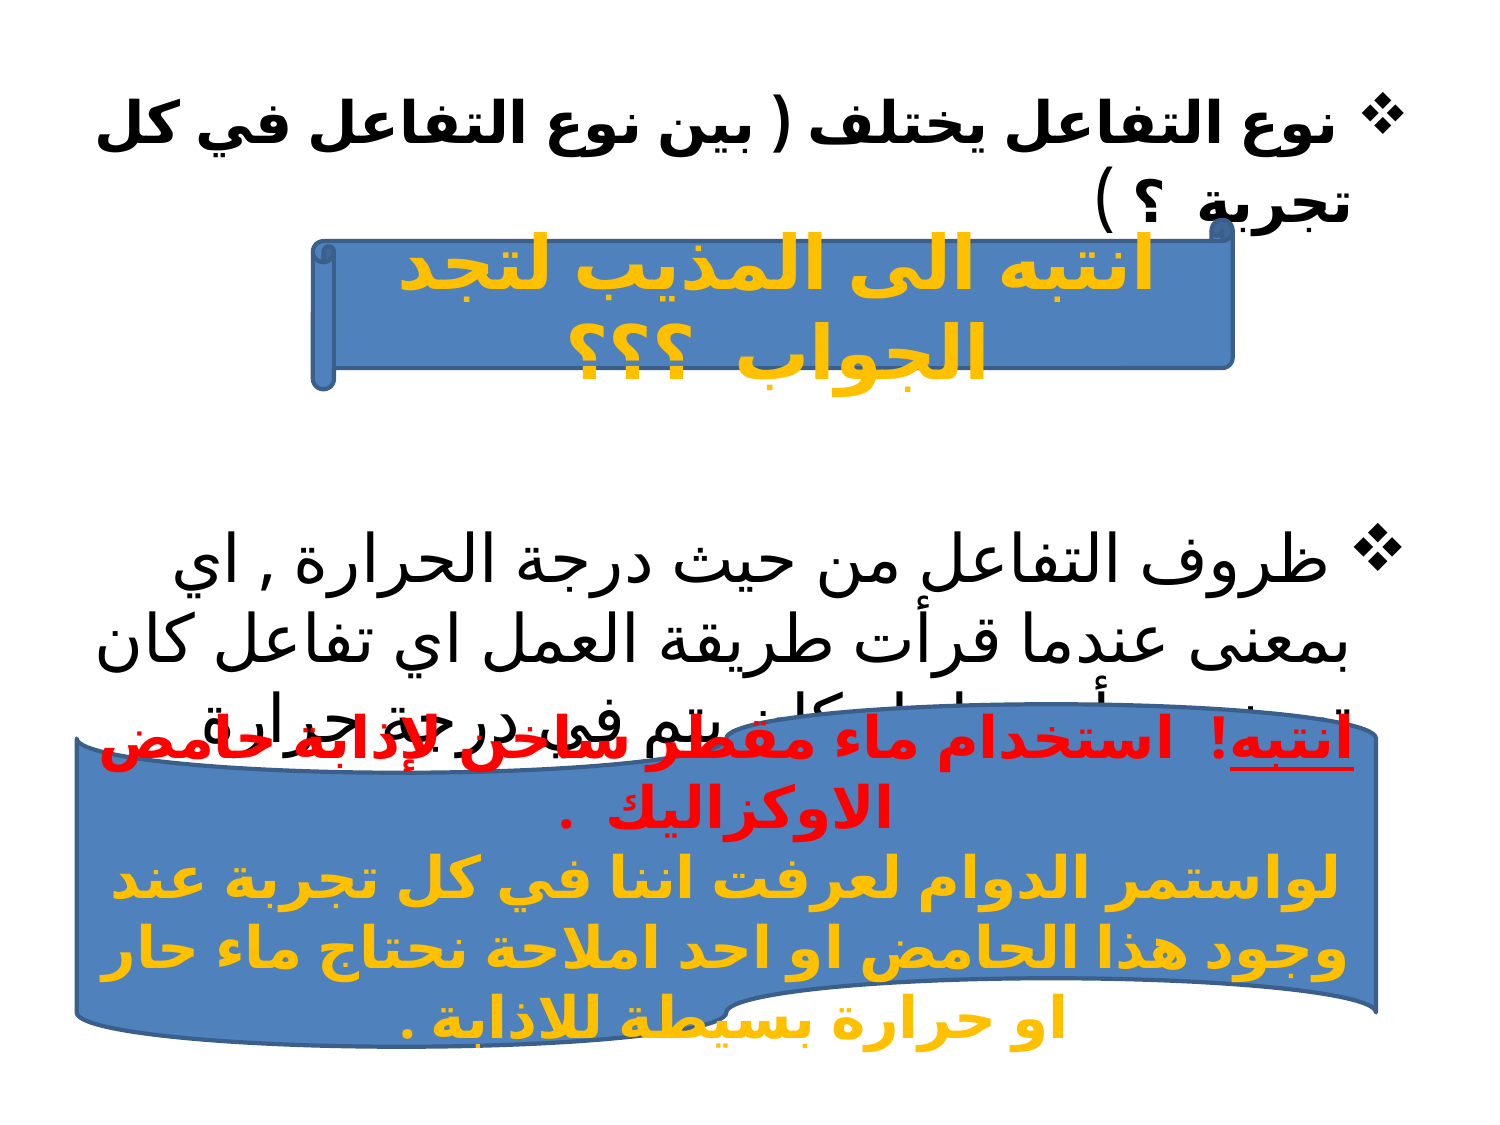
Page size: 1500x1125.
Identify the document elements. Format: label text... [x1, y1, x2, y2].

text_box انتبه! استخدام ماء مقطر ساخن لإذابة حامض الاوكزاليك . لواستمر الدوام لعرفت اننا في كل تجربة عند وجود هذا الحامض او احد املاحة نحتاج ماء حار او حرارة بسيطة للاذابة . [74, 702, 1379, 1049]
list نوع التفاعل يختلف ( بين نوع التفاعل في كل تجربة ؟ ) ظروف التفاعل من حيث درجة الحرارة , اي بمعنى عندما قرأت طريقة العمل اي تفاعل كان تسخين وأي تفاعل كان يتم في درجة حرارة الغرفة ؟ [75, 78, 1425, 1035]
text_box انتبه الى المذيب لتجد الجواب ؟؟؟ [310, 217, 1235, 392]
